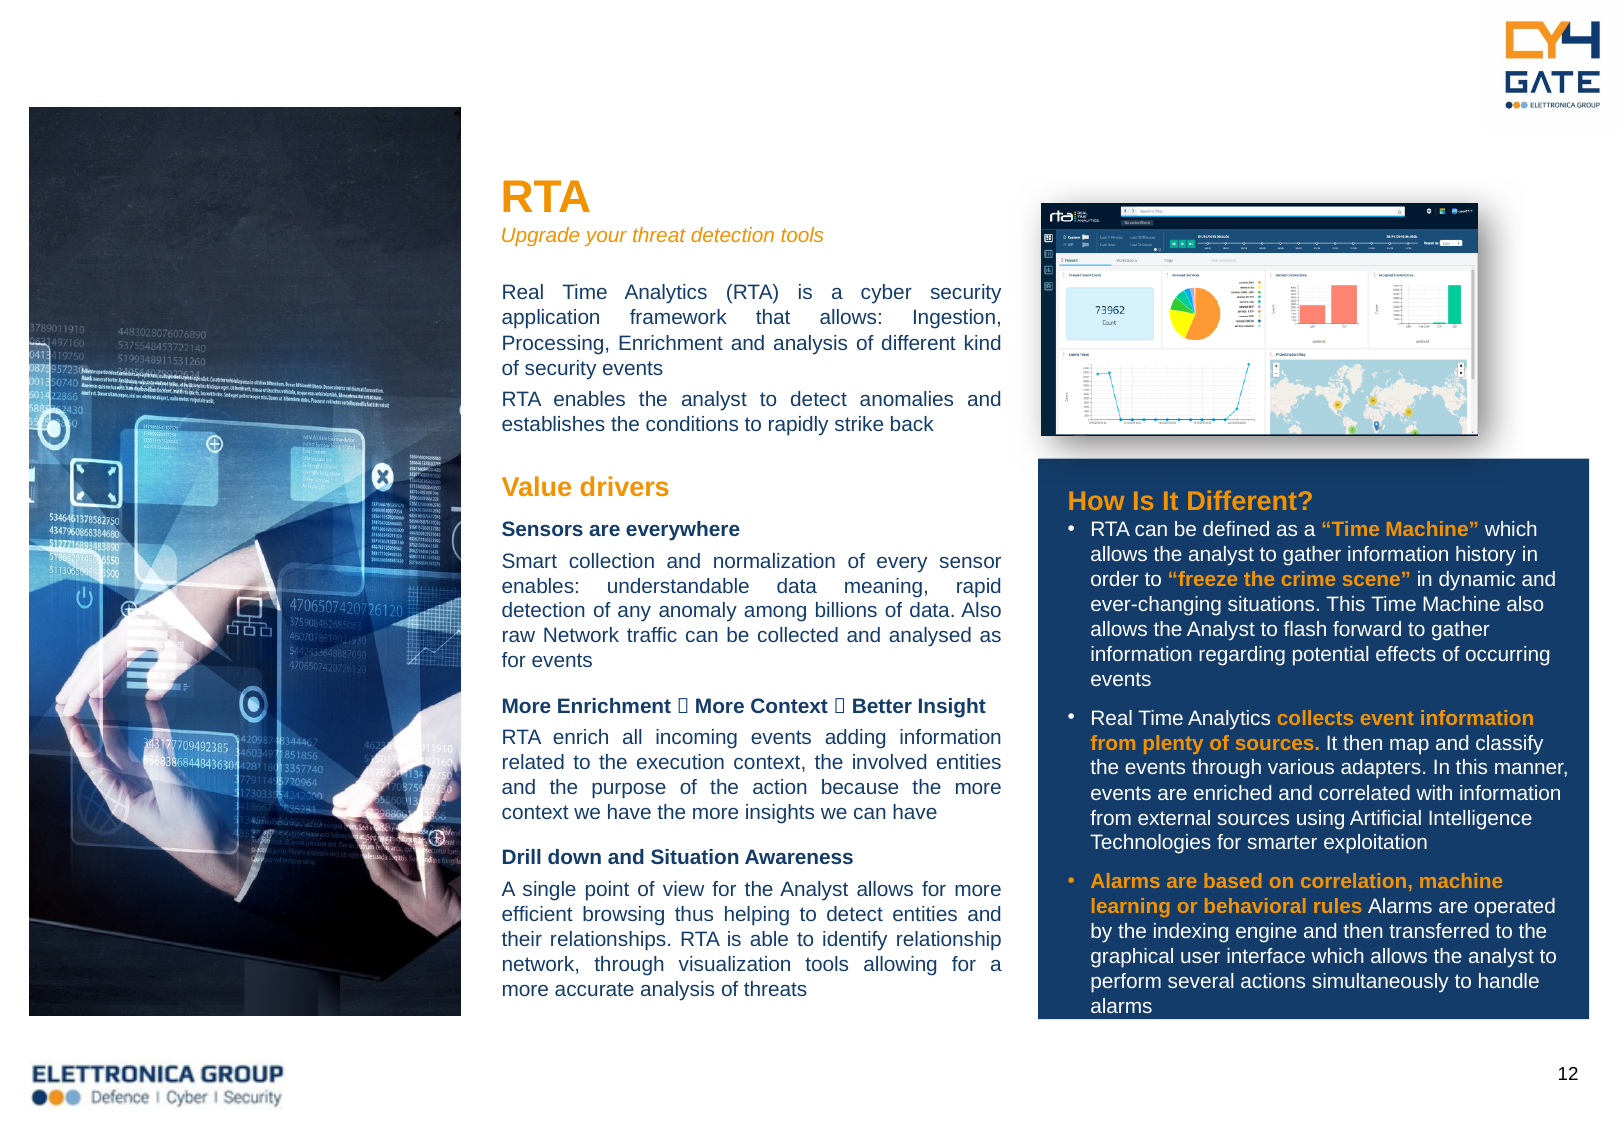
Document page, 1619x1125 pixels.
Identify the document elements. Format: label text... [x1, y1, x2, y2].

text_box Real Time Analytics (RTA) is a cyber security application framework that allows: Ingestion, Processing, Enrichment and analysis of different kind of security events RTA enables the analyst to detect anomalies and establishes the conditions to rapidly strike back Value drivers Sensors are everywhere Smart collection and normalization of every sensor enables: understandable data meaning, rapid detection of any anomaly among billions of data. Also raw Network traffic can be collected and analysed as for events More Enrichment  More Context  Better Insight RTA enrich all incoming events adding information related to the execution context, the involved entities and the purpose of the action because the more context we have the more insights we can have Drill down and Situation Awareness A single point of view for the Analyst allows for more efficient browsing thus helping to detect entities and their relationships. RTA is able to identify relationship network, through visualization tools allowing for a more accurate analysis of threats [489, 273, 1014, 1007]
picture [1486, 0, 1619, 132]
picture [1041, 202, 1478, 436]
text_box 12 [1542, 1054, 1619, 1103]
text_box RTA Upgrade your threat detection tools [488, 161, 1177, 254]
text_box How Is It Different? RTA can be defined as a “Time Machine” which allows the analyst to gather information history in order to “freeze the crime scene” in dynamic and ever-changing situations. This Time Machine also allows the Analyst to flash forward to gather information regarding potential effects of occurring events Real Time Analytics collects event information from plenty of sources. It then map and classify the events through various adapters. In this manner, events are enriched and correlated with information from external sources using Artificial Intelligence Technologies for smarter exploitation Alarms are based on correlation, machine learning or behavioral rules Alarms are operated by the indexing engine and then transferred to the graphical user interface which allows the analyst to perform several actions simultaneously to handle alarms [1055, 477, 1590, 1024]
picture [28, 107, 461, 1018]
picture [29, 1043, 331, 1114]
text_box [1036, 457, 1591, 1021]
